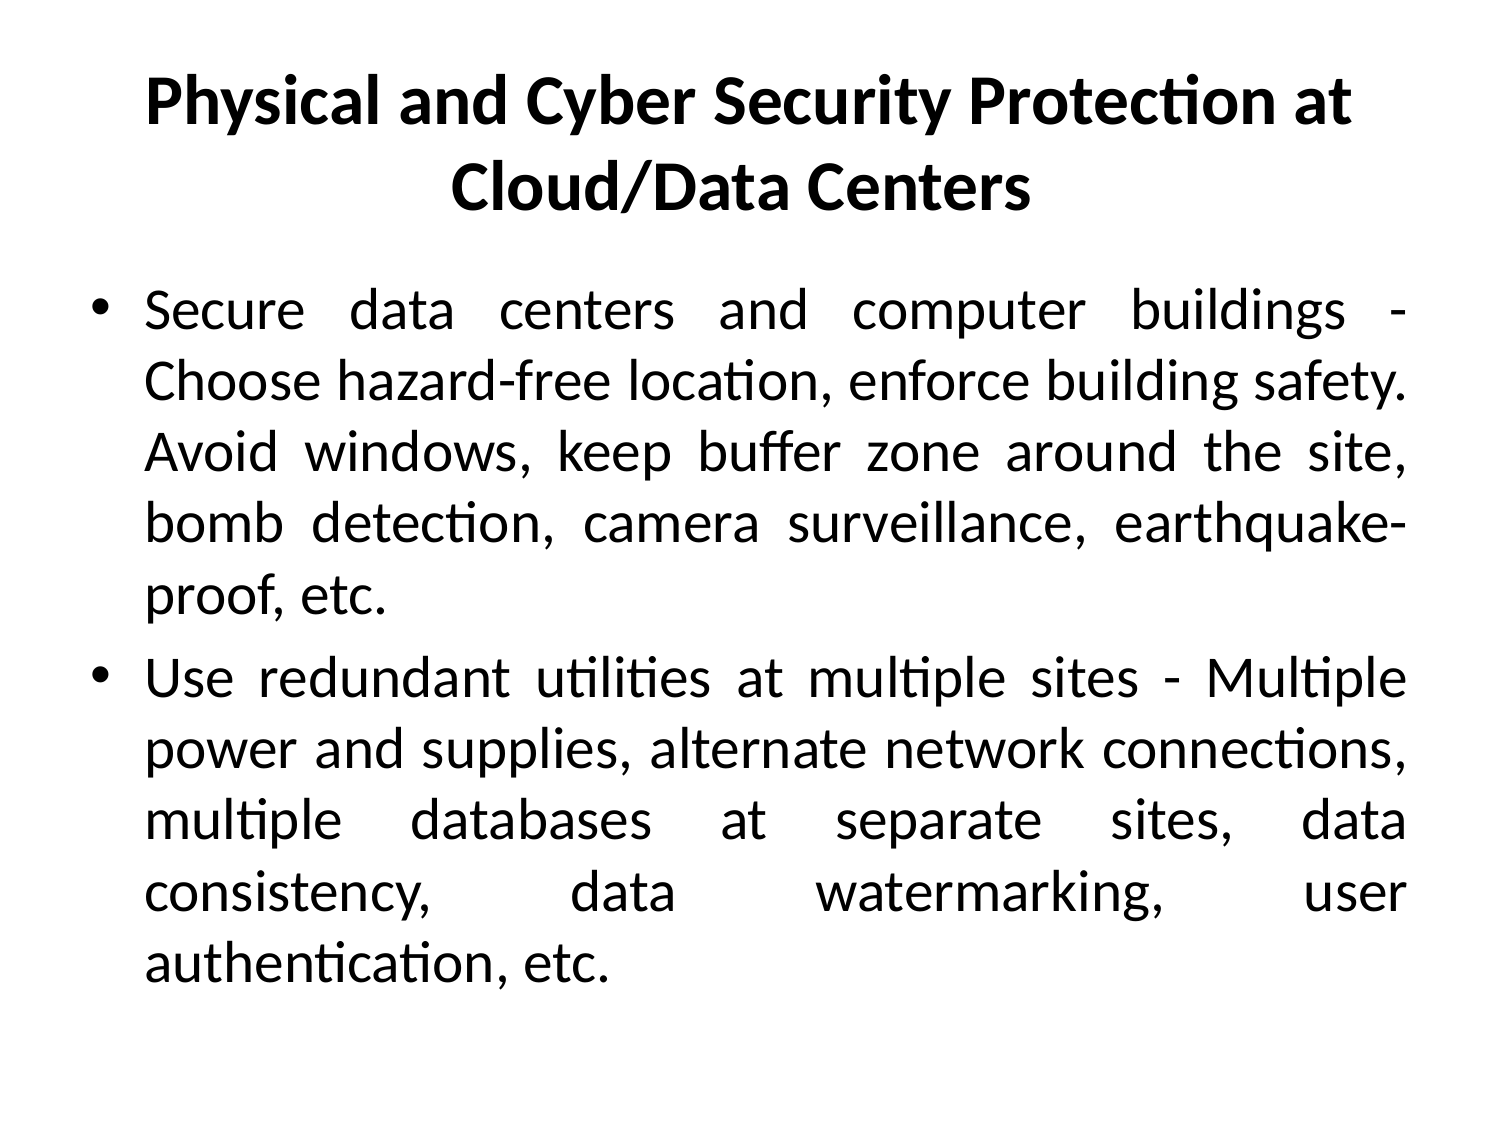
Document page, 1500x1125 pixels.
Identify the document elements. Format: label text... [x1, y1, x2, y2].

list Secure data centers and computer buildings - Choose hazard-free location, enforce building safety. Avoid windows, keep buffer zone around the site, bomb detection, camera surveillance, earthquake-proof, etc. Use redundant utilities at multiple sites - Multiple power and supplies, alternate network connections, multiple databases at separate sites, data consistency, data watermarking, user authentication, etc. [75, 262, 1425, 1005]
title Physical and Cyber Security Protection at Cloud/Data Centers [75, 45, 1425, 233]
